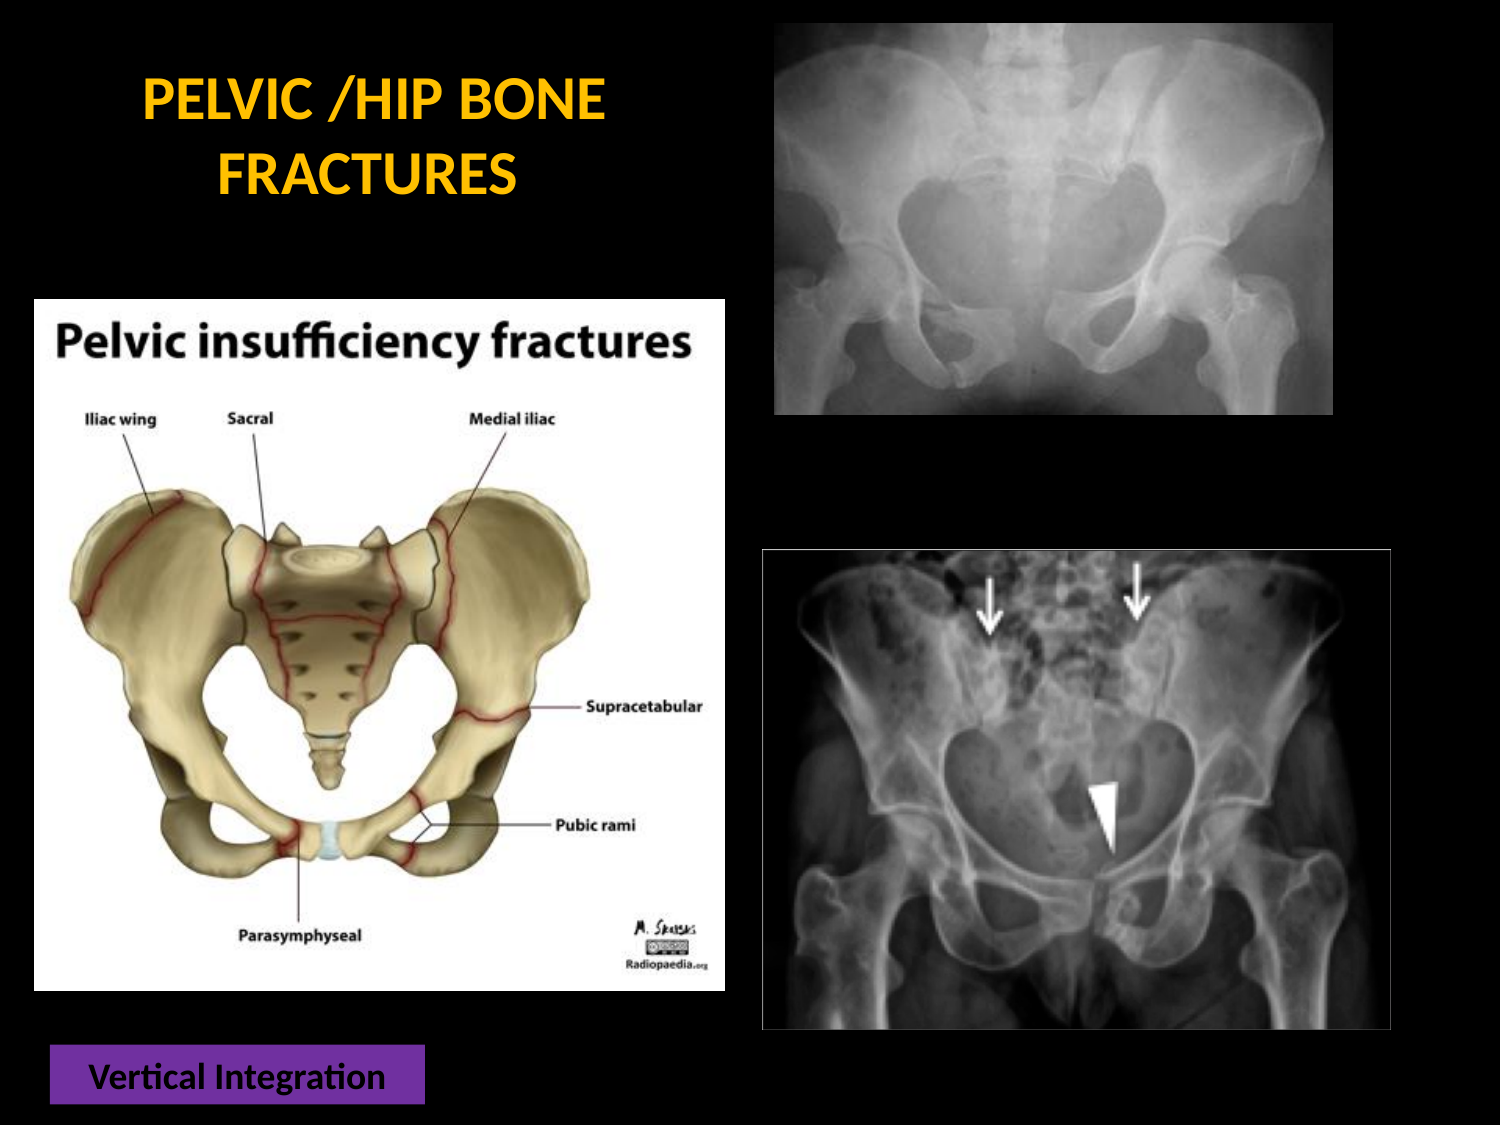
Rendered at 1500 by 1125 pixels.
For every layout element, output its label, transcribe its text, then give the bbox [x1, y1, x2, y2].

text_box Vertical Integration [49, 1044, 425, 1105]
text_box PELVIC /HIP BONE FRACTURES [62, 49, 688, 215]
picture [34, 299, 726, 991]
picture [774, 23, 1333, 415]
picture [762, 549, 1391, 1030]
